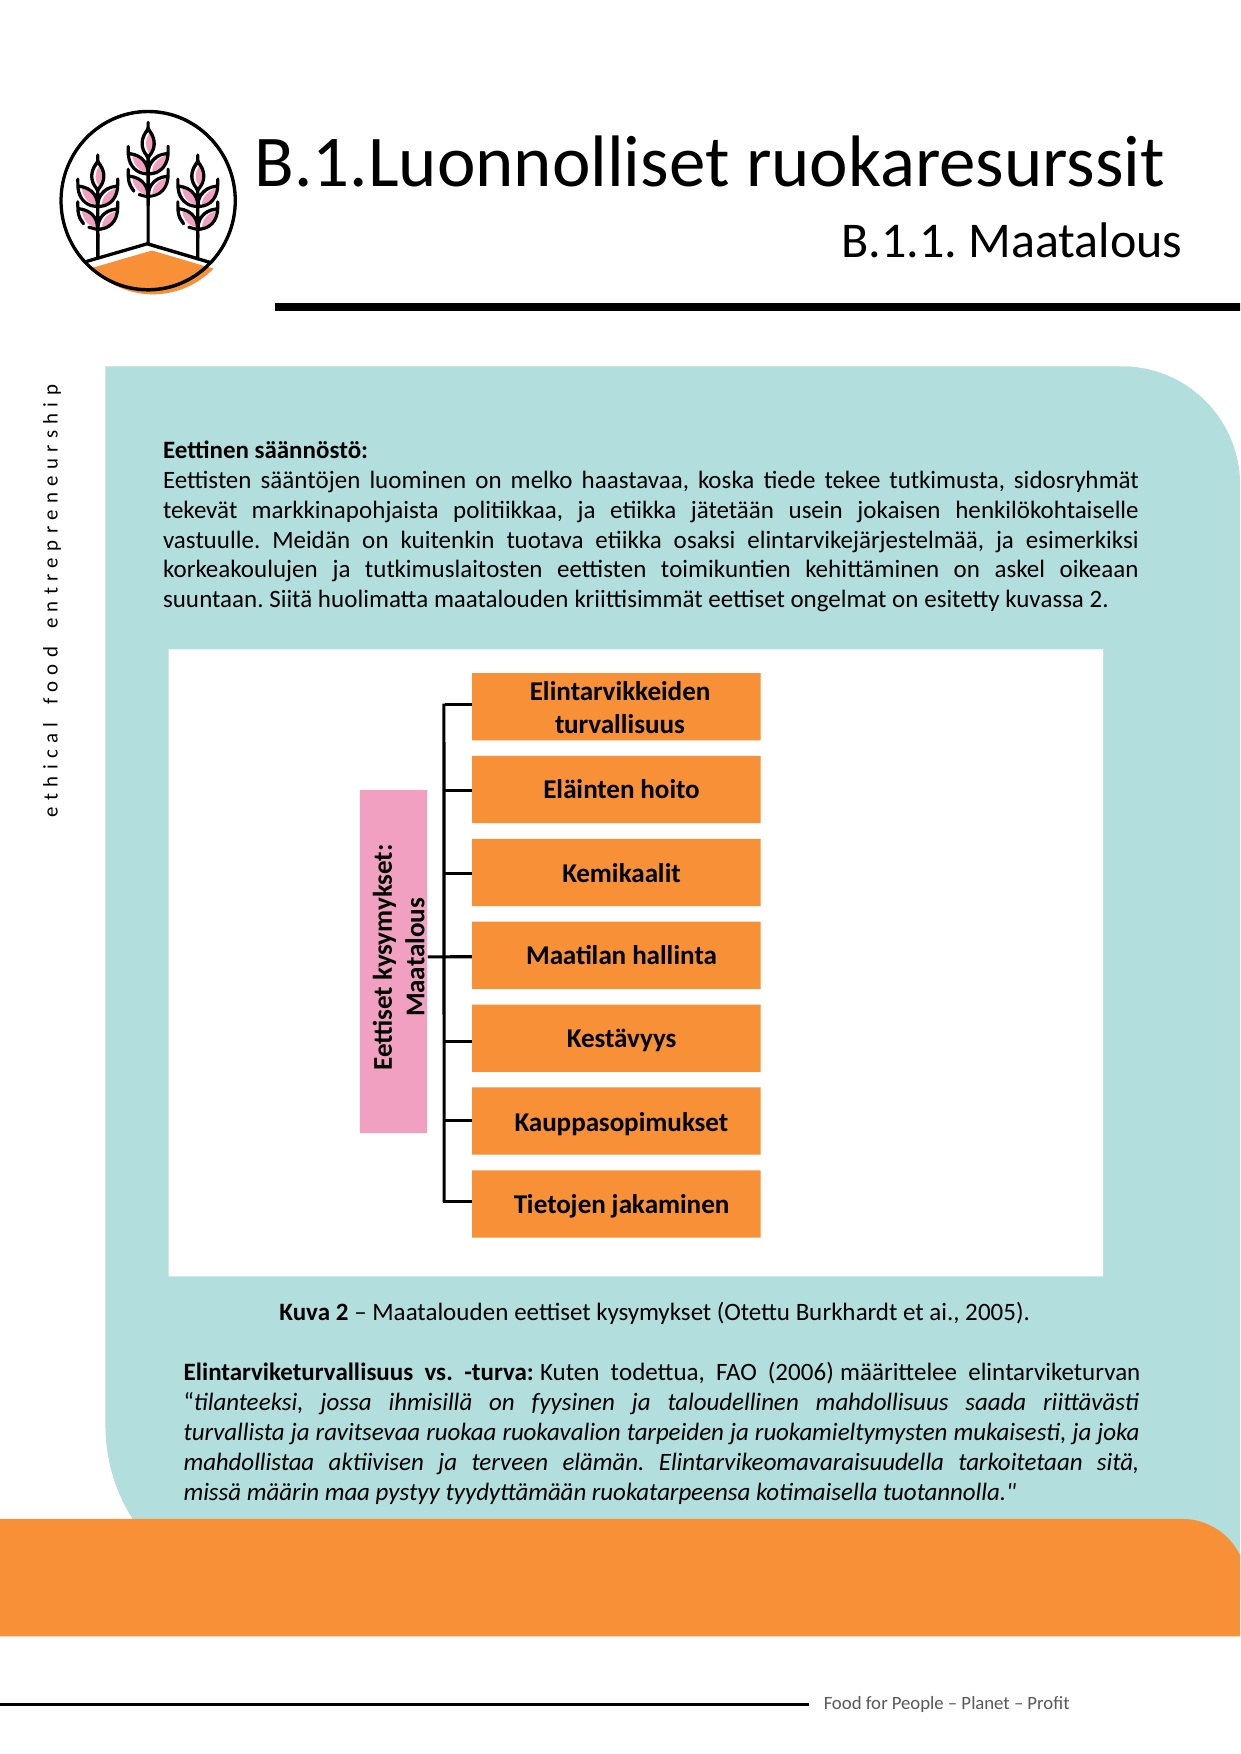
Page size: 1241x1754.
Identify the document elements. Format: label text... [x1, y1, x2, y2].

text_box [357, 673, 761, 1238]
list B.1.Luonnolliset ruokaresurssit [211, 105, 1198, 262]
text_box Elintarviketurvallisuus vs. -turva: Kuten todettua, FAO (2006) määrittelee elintarviketurvan “tilanteeksi, jossa ihmisillä on fyysinen ja taloudellinen mahdollisuus saada riittävästi turvallista ja ravitsevaa ruokaa ruokavalion tarpeiden ja ruokamieltymysten mukaisesti, ja joka mahdollistaa aktiivisen ja terveen elämän. Elintarvikeomavaraisuudella tarkoitetaan sitä, missä määrin maa pystyy tyydyttämään ruokatarpeensa kotimaisella tuotannolla." [168, 1347, 1156, 1513]
text_box B.1.1. Maatalous [726, 200, 1198, 276]
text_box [59, 109, 237, 295]
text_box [475, 666, 766, 1228]
list Eettinen säännöstö: Eettisten sääntöjen luominen on melko haastavaa, koska tiede tekee tutkimusta, sidosryhmät tekevät markkinapohjaista politiikkaa, ja etiikka jätetään usein jokaisen henkilökohtaiselle vastuulle. Meidän on kuitenkin tuotava etiikka osaksi elintarvikejärjestelmää, ja esimerkiksi korkeakoulujen ja tutkimuslaitosten eettisten toimikuntien kehittäminen on askel oikeaan suuntaan. Siitä huolimatta maatalouden kriittisimmät eettiset ongelmat on esitetty kuvassa 2. [148, 425, 1156, 1545]
text_box Kuva 2 – Maatalouden eettiset kysymykset (Otettu Burkhardt et ai., 2005). [176, 1287, 1140, 1333]
